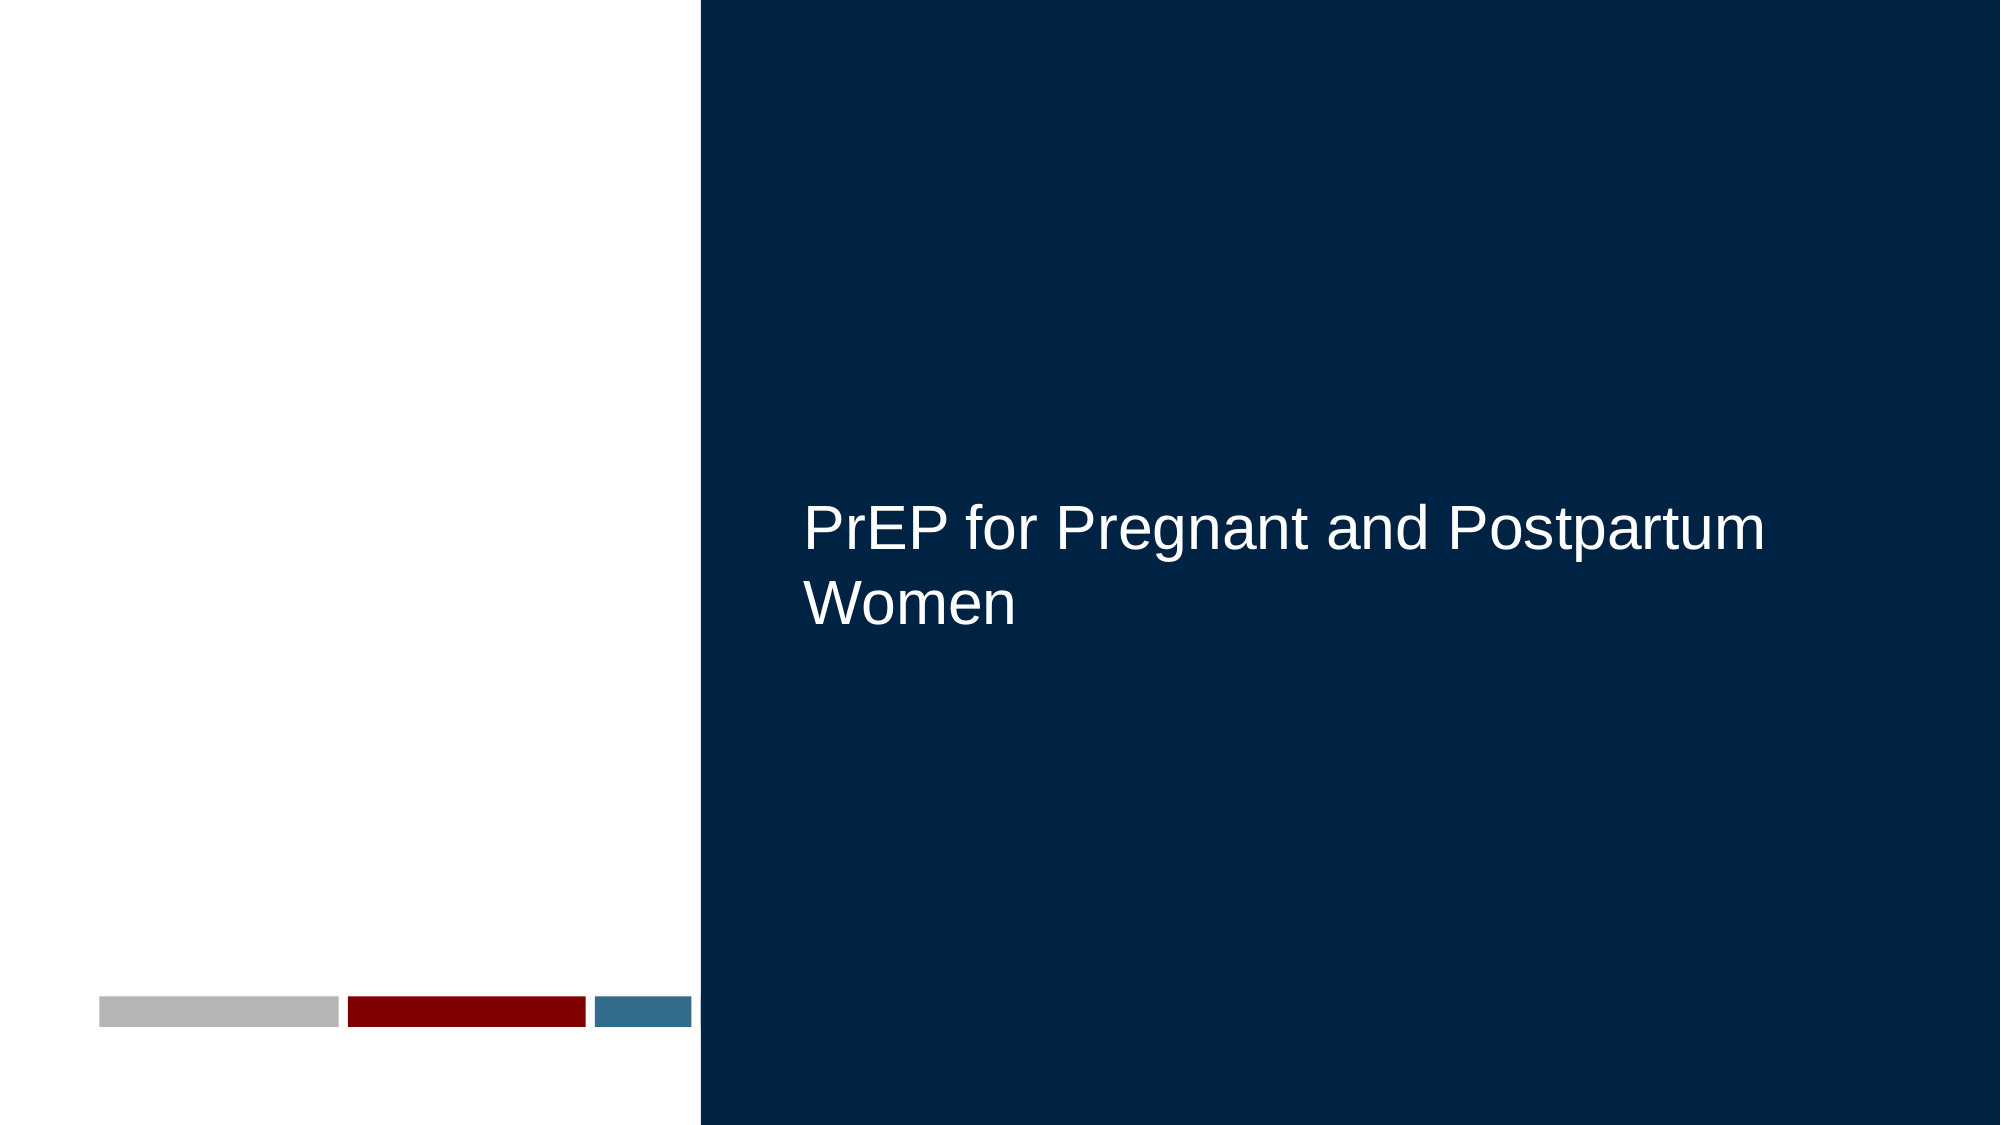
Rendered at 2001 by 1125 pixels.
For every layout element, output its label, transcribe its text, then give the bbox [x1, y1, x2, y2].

title PrEP for Pregnant and Postpartum Women [803, 486, 1897, 639]
